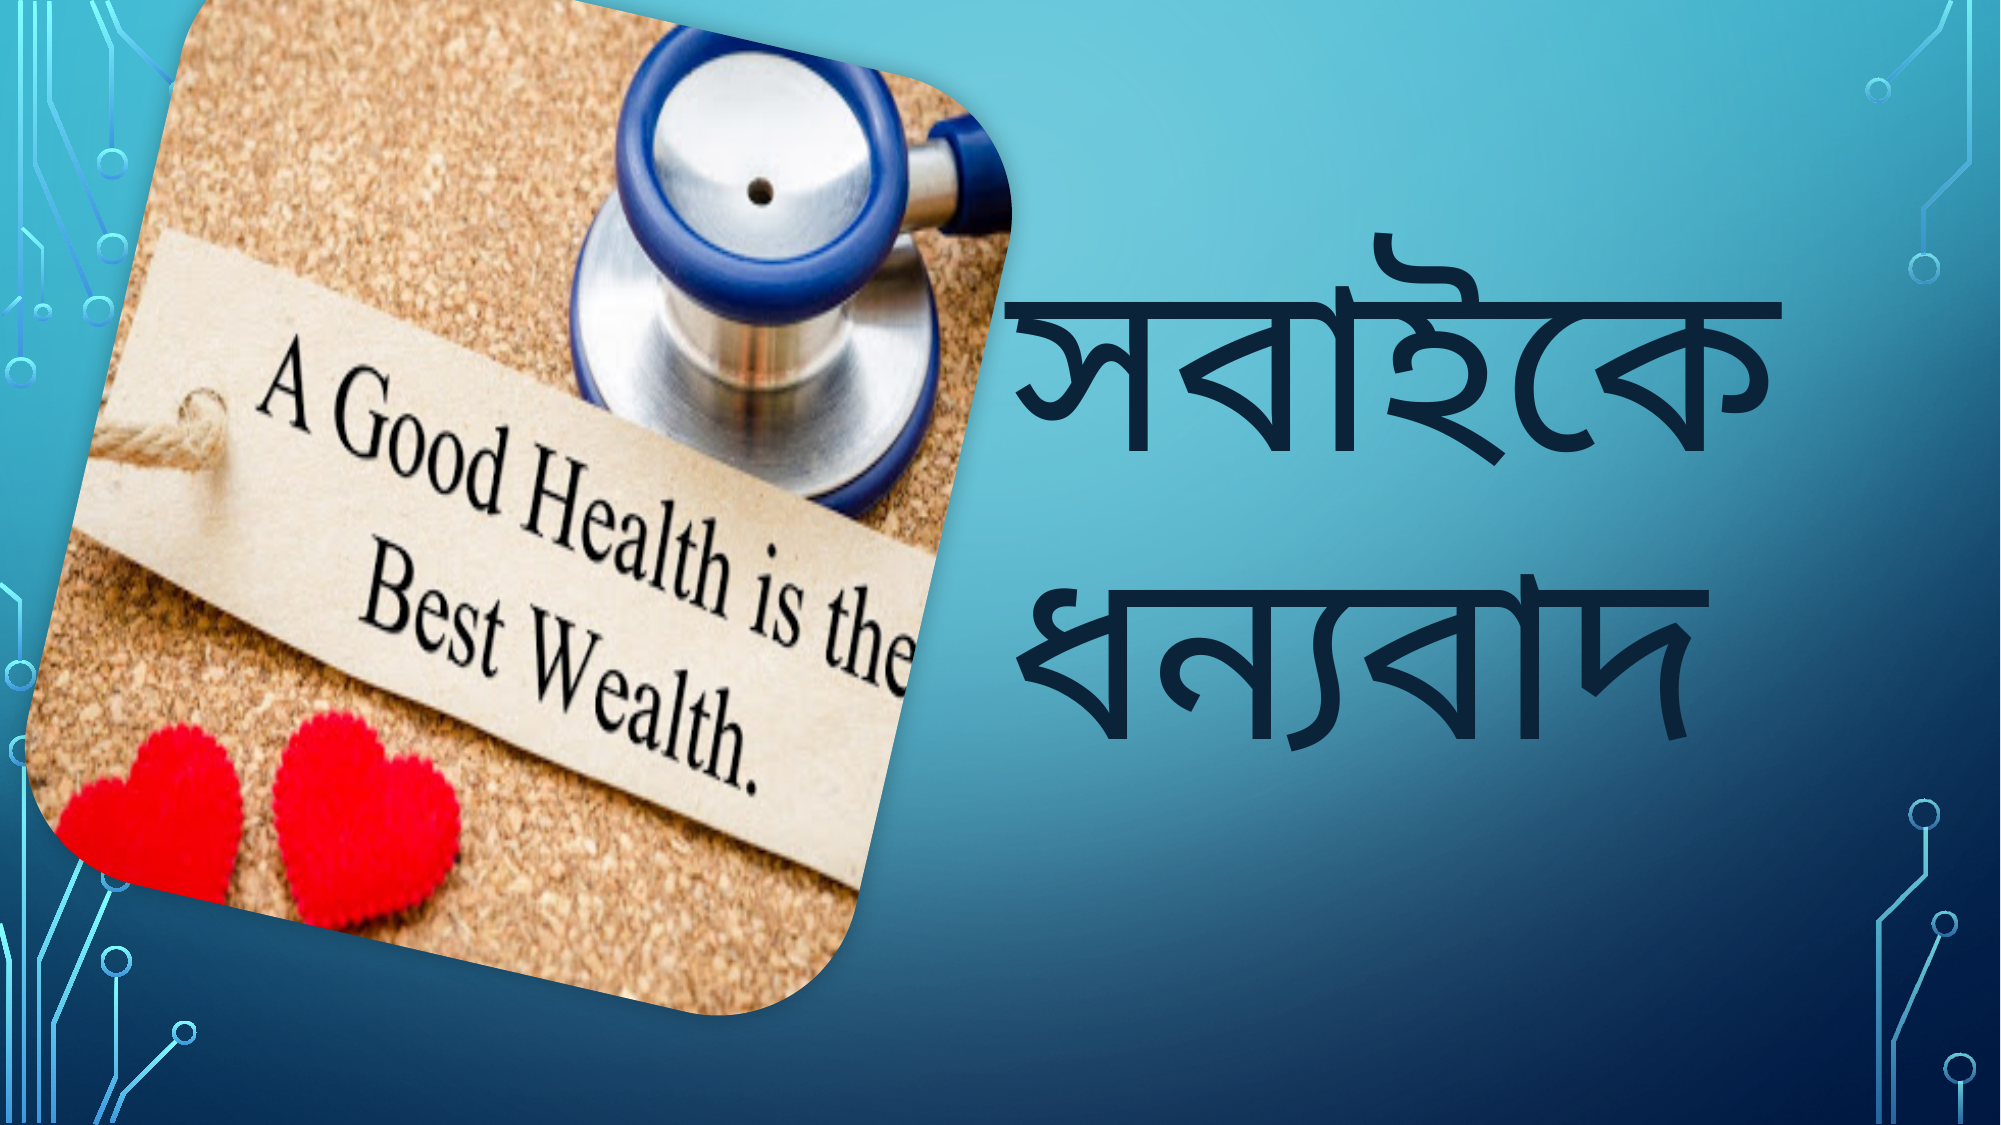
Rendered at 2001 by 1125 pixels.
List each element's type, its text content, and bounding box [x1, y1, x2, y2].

picture [24, 0, 1012, 1016]
text_box সবাইকে ধন্যবাদ [992, 204, 1872, 795]
